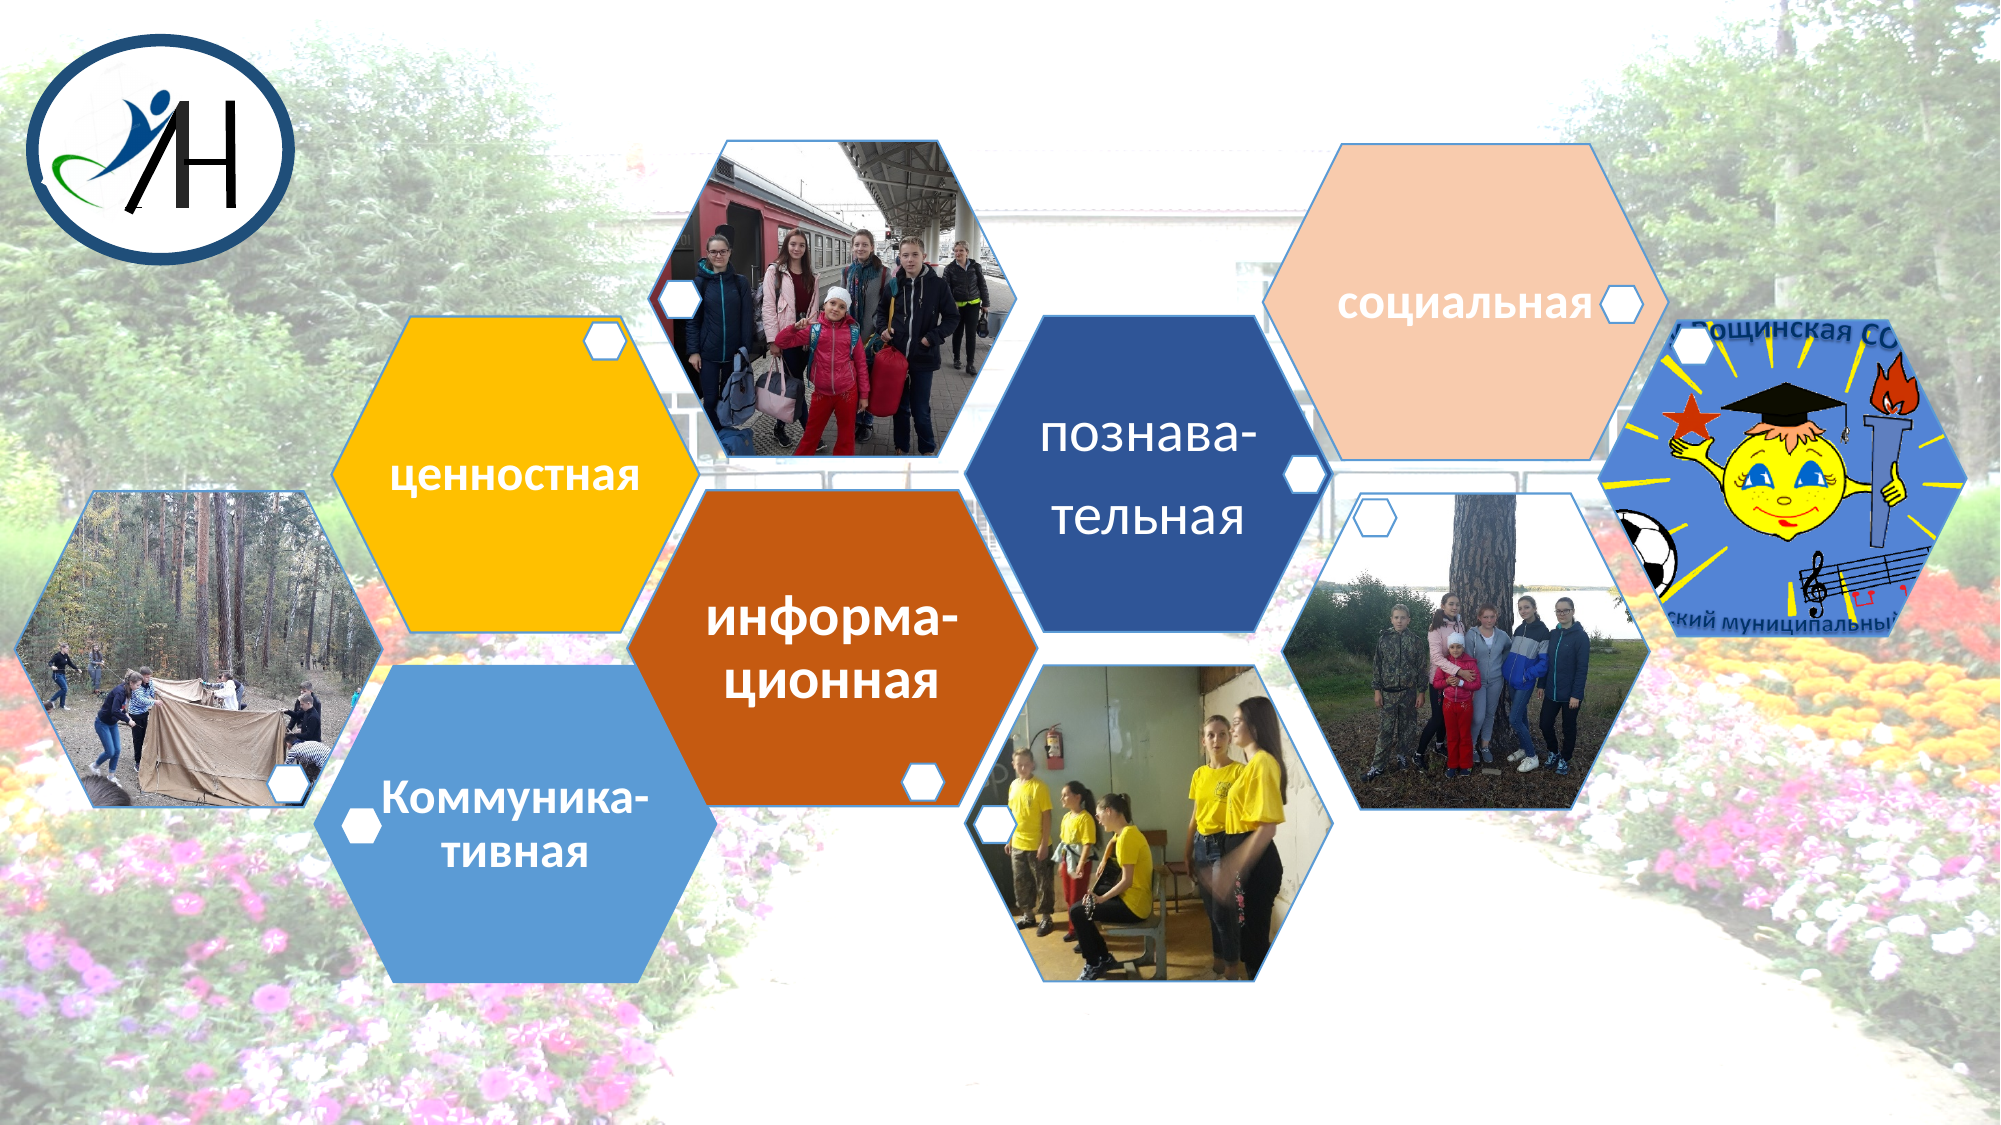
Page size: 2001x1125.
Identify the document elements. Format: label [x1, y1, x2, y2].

text_box [32, 40, 289, 260]
picture [0, 0, 2000, 1125]
list [14, 20, 1967, 1103]
